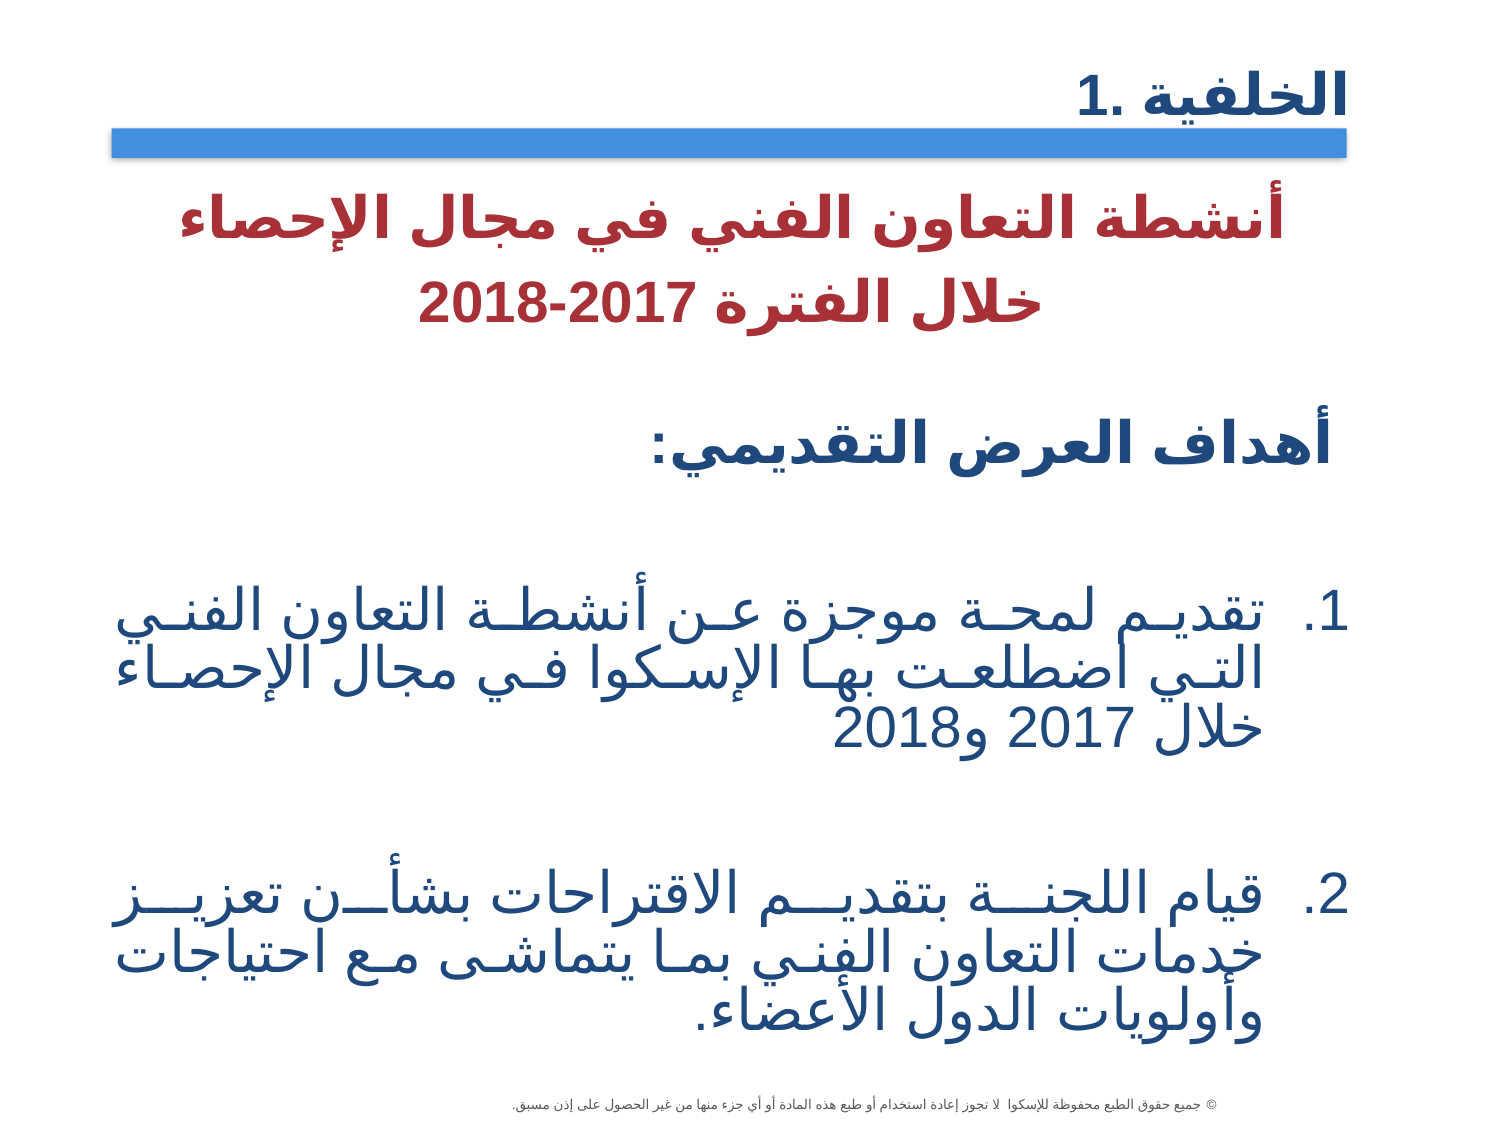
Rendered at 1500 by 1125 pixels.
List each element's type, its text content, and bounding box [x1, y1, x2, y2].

title 1. الخلفية [11, 70, 1351, 176]
subtitle أنشطة التعاون الفني في مجال الإحصاء خلال الفترة 2017-2018 أهداف العرض التقديمي: تقديم لمحة موجزة عن أنشطة التعاون الفني التي اضطلعت بها الإسكوا في مجال الإحصاء خلال 2017 و2018 قيام اللجنة بتقديم الاقتراحات بشأن تعزيز خدمات التعاون الفني بما يتماشى مع احتياجات وأولويات الدول الأعضاء. [114, 191, 1351, 967]
